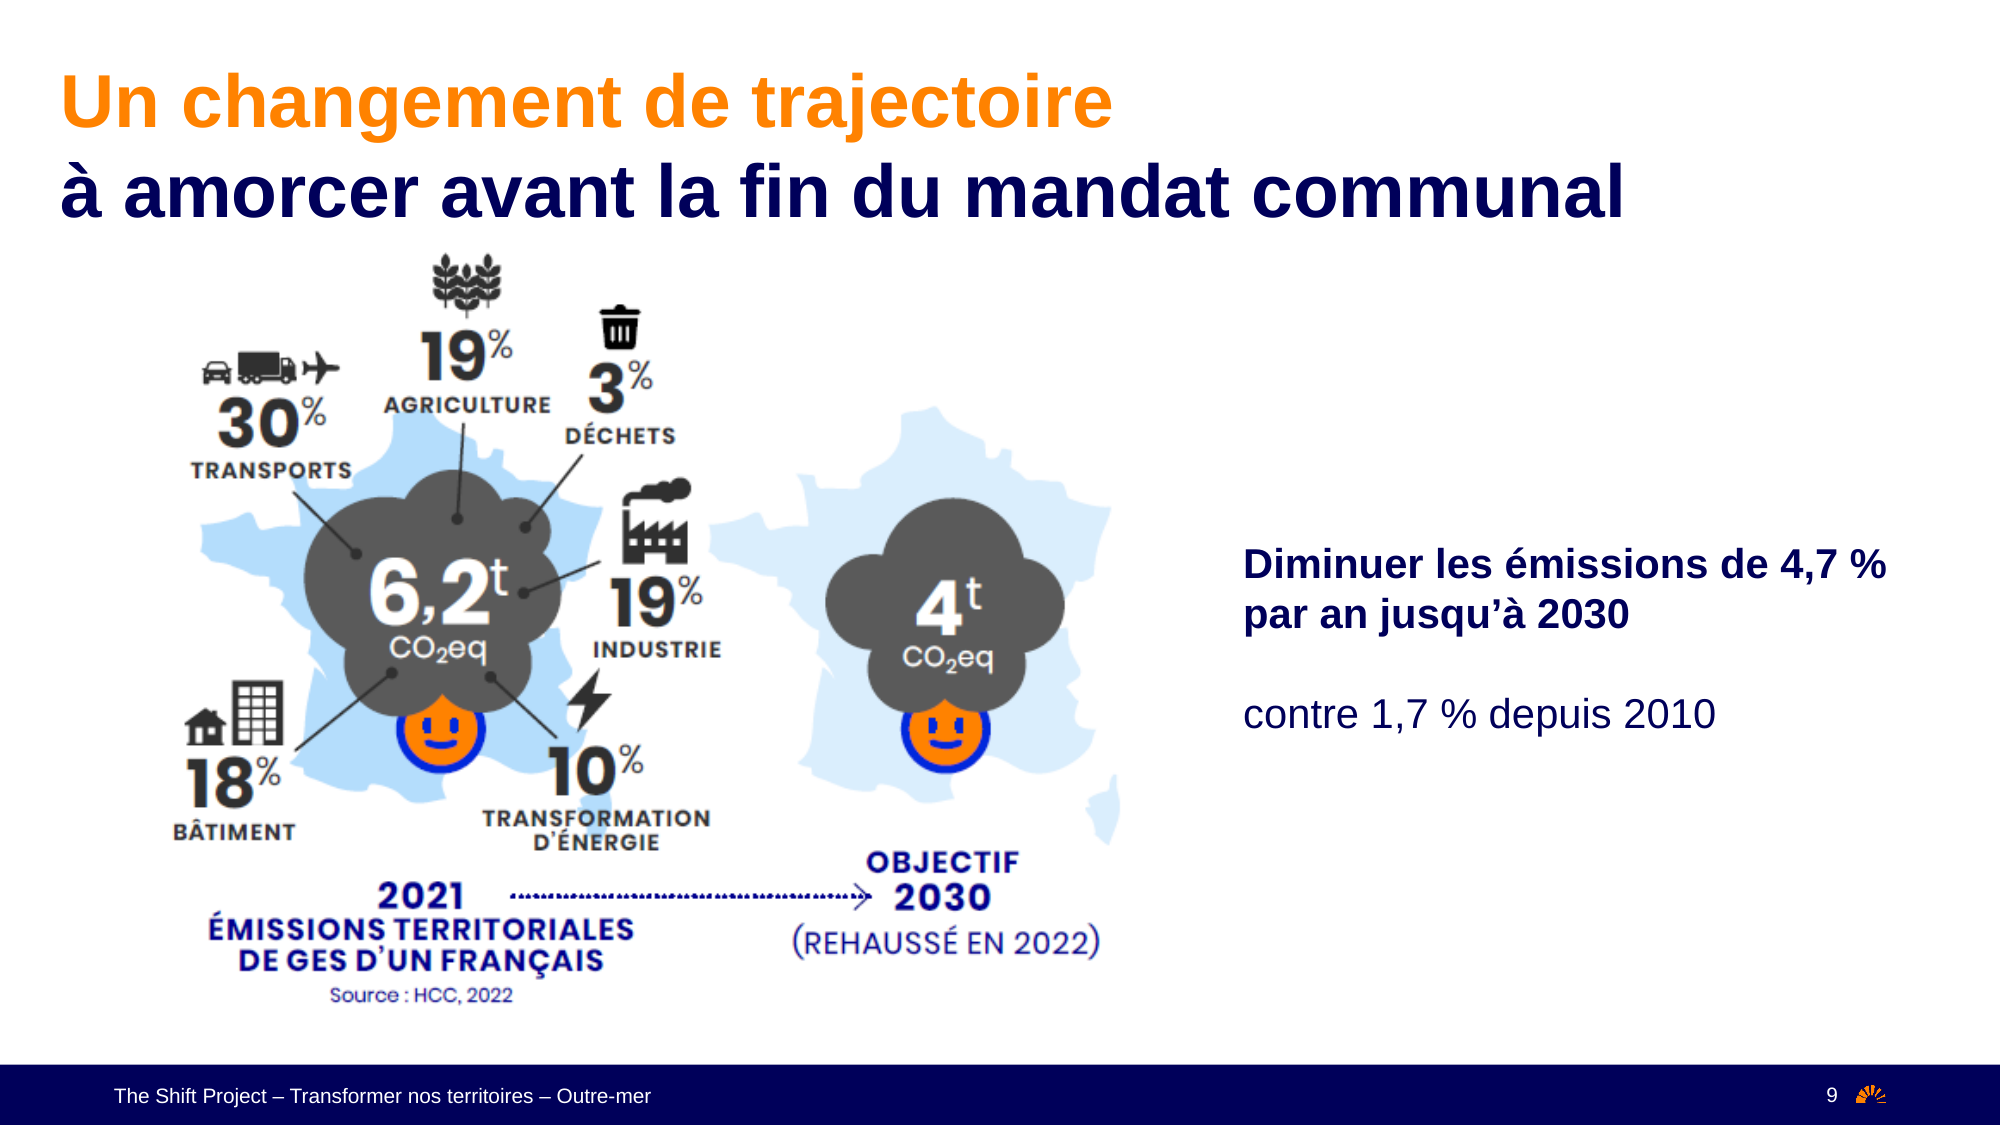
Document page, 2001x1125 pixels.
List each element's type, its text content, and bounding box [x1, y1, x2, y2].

picture [142, 229, 1134, 1023]
picture [1856, 1085, 1886, 1103]
list Un changement de trajectoire à amorcer avant la fin du mandat communal [60, 52, 1927, 867]
text_box Diminuer les émissions de 4,7 % par an jusqu’à 2030 contre 1,7 % depuis 2010 [1228, 529, 1927, 745]
footer The Shift Project – Transformer nos territoires – Outre-mer [114, 1064, 1436, 1125]
slide_number 9 [1436, 1064, 1838, 1125]
